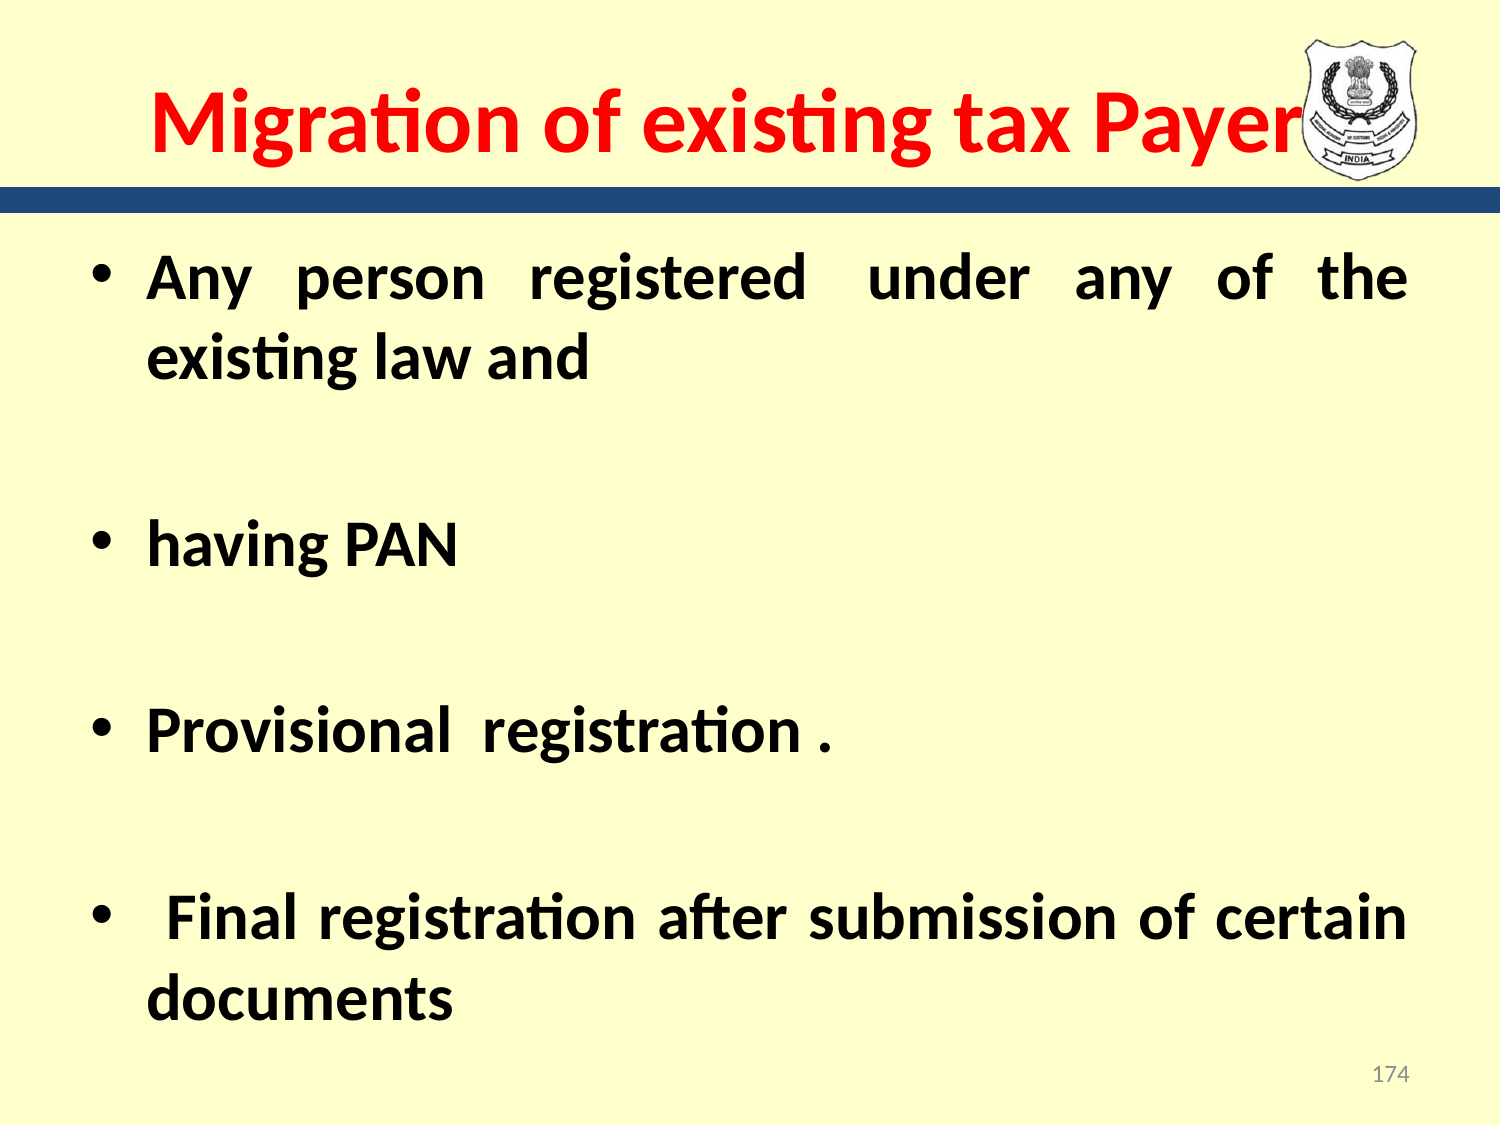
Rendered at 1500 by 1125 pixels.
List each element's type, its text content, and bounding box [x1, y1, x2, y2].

list Any person registered under any of the existing law and having PAN Provisional registration . Final registration after submission of certain documents [75, 224, 1425, 1100]
title Migration of existing tax Payer [62, 45, 1413, 188]
picture [1293, 28, 1425, 191]
slide_number 174 [1074, 1042, 1425, 1103]
